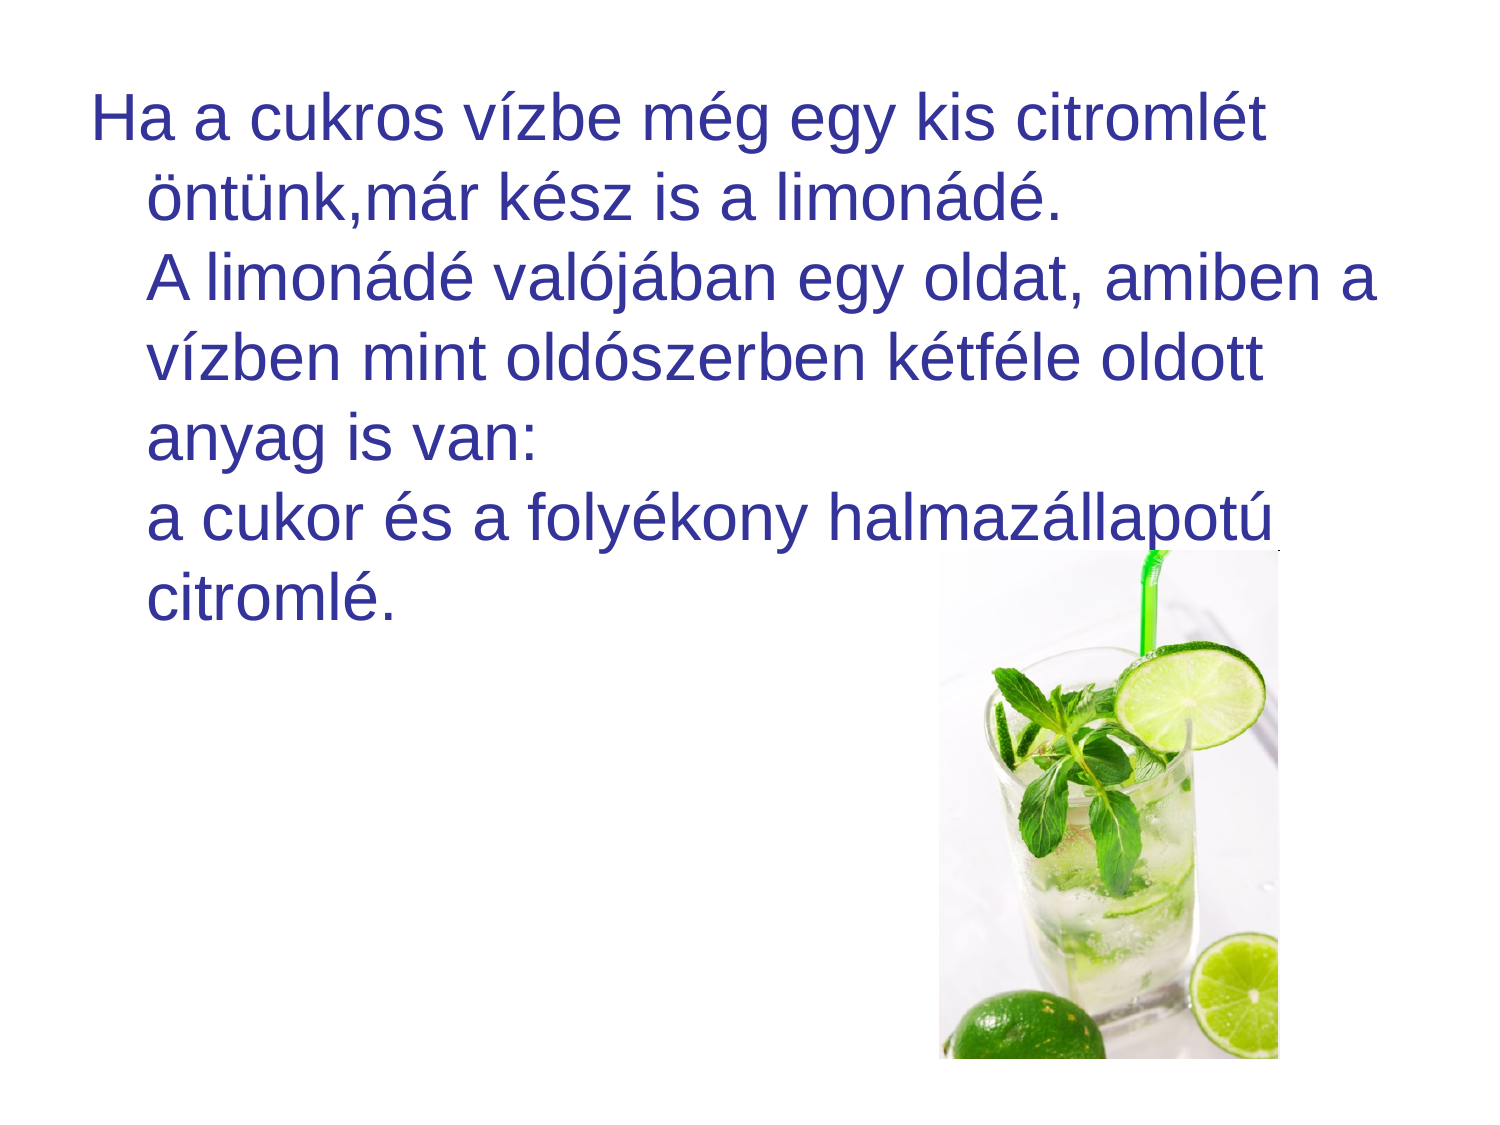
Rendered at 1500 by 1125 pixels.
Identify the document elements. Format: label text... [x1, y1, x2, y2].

picture [938, 550, 1280, 1059]
list Ha a cukros vízbe még egy kis citromlét öntünk,már kész is a limonádé. A limonádé valójában egy oldat, amiben a vízben mint oldószerben kétféle oldott anyag is van: a cukor és a folyékony halmazállapotú citromlé. [75, 66, 1425, 1005]
